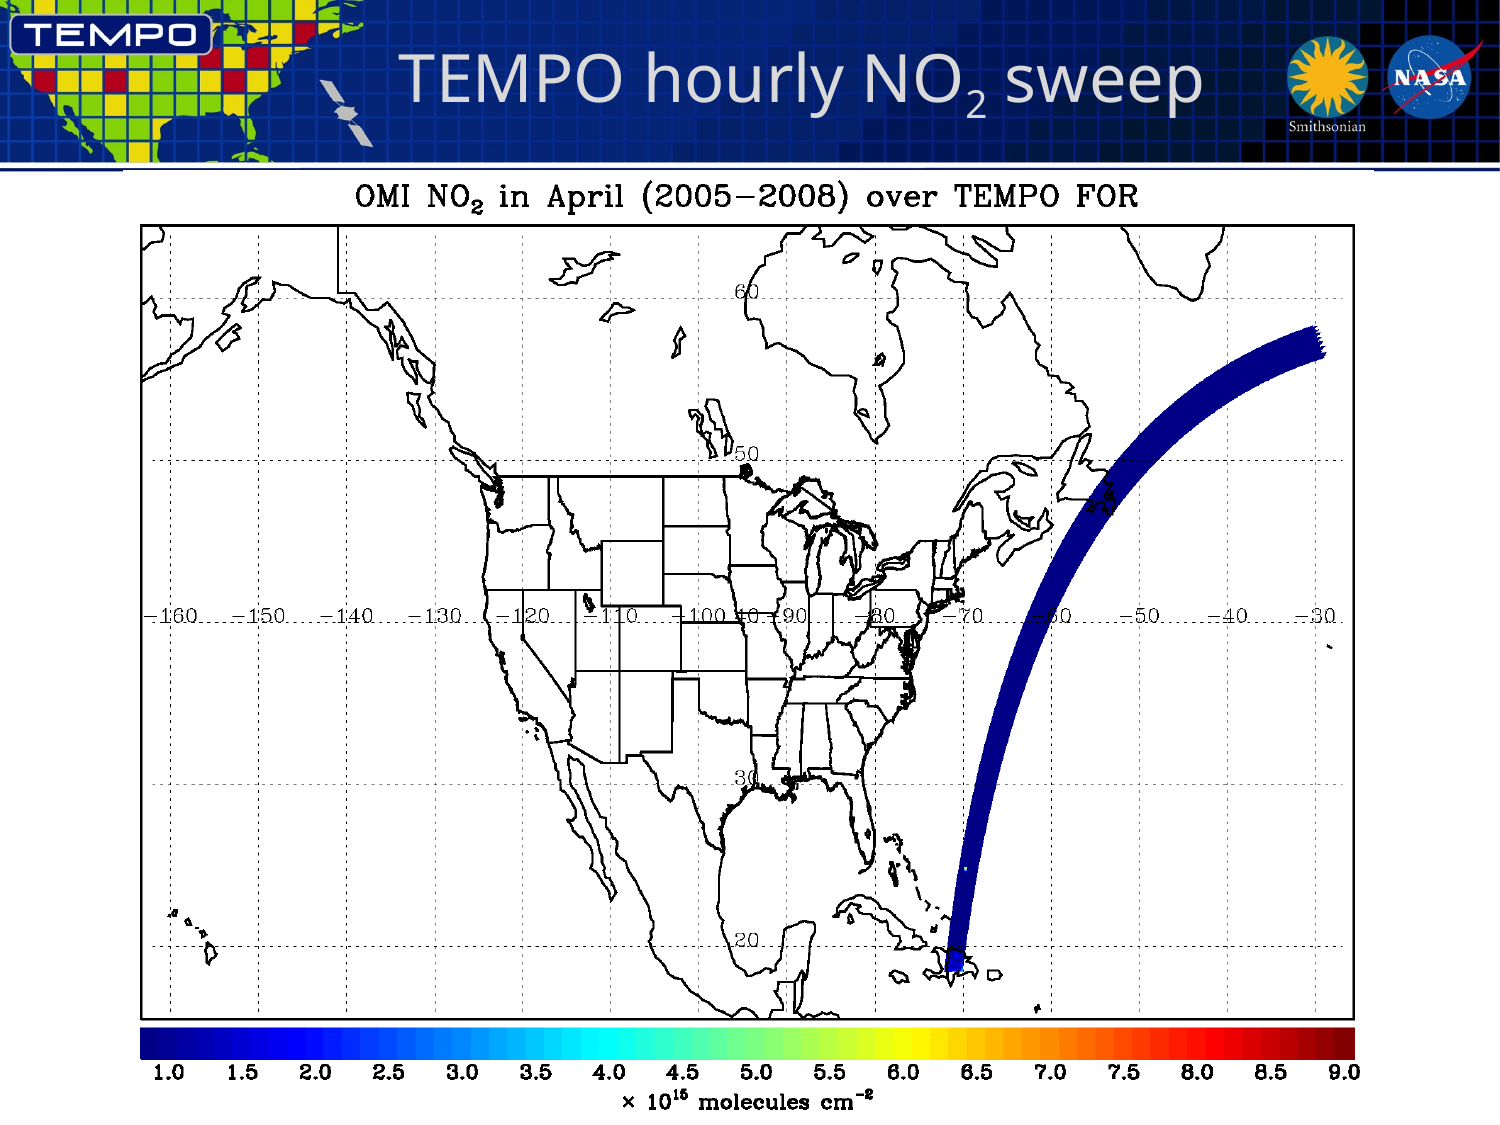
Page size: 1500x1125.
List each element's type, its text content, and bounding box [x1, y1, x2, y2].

picture [0, 0, 1500, 1125]
title TEMPO hourly NO2 sweep [312, 2, 1293, 160]
